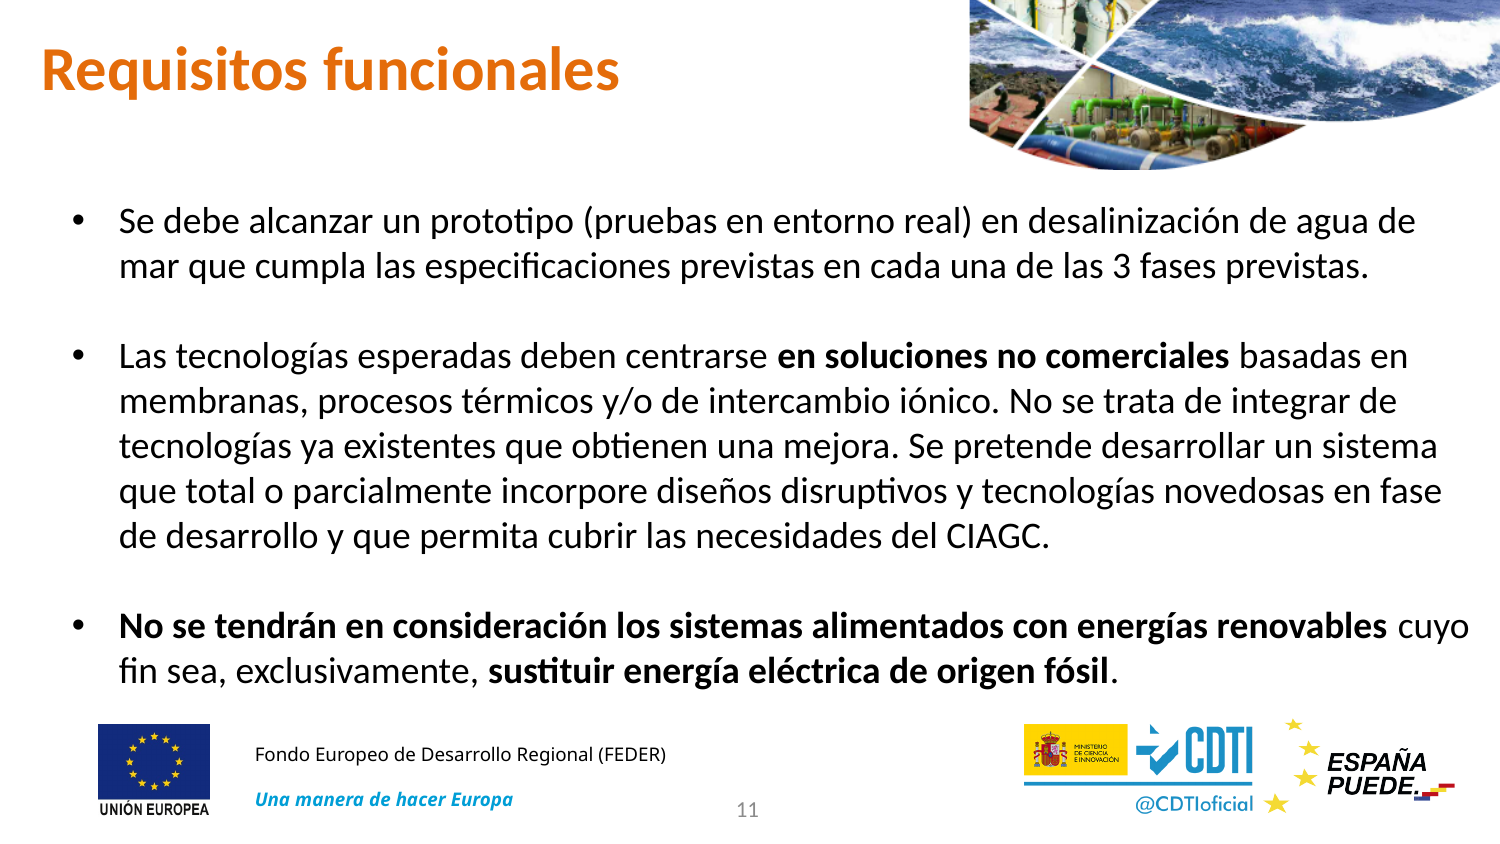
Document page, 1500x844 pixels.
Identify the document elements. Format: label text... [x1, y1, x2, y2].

picture [1261, 789, 1462, 821]
title Requisitos funcionales [26, 20, 964, 107]
picture [98, 789, 210, 817]
picture [1024, 789, 1257, 817]
text_box Se debe alcanzar un prototipo (pruebas en entorno real) en desalinización de agua de mar que cumpla las especificaciones previstas en cada una de las 3 fases previstas. Las tecnologías esperadas deben centrarse en soluciones no comerciales basadas en membranas, procesos térmicos y/o de intercambio iónico. No se trata de integrar de tecnologías ya existentes que obtienen una mejora. Se pretende desarrollar un sistema que total o parcialmente incorpore diseños disruptivos y tecnologías novedosas en fase de desarrollo y que permita cubrir las necesidades del CIAGC. No se tendrán en consideración los sistemas alimentados con energías renovables cuyo fin sea, exclusivamente, sustituir energía eléctrica de origen fósil. [57, 189, 1486, 789]
picture [969, 0, 1500, 170]
